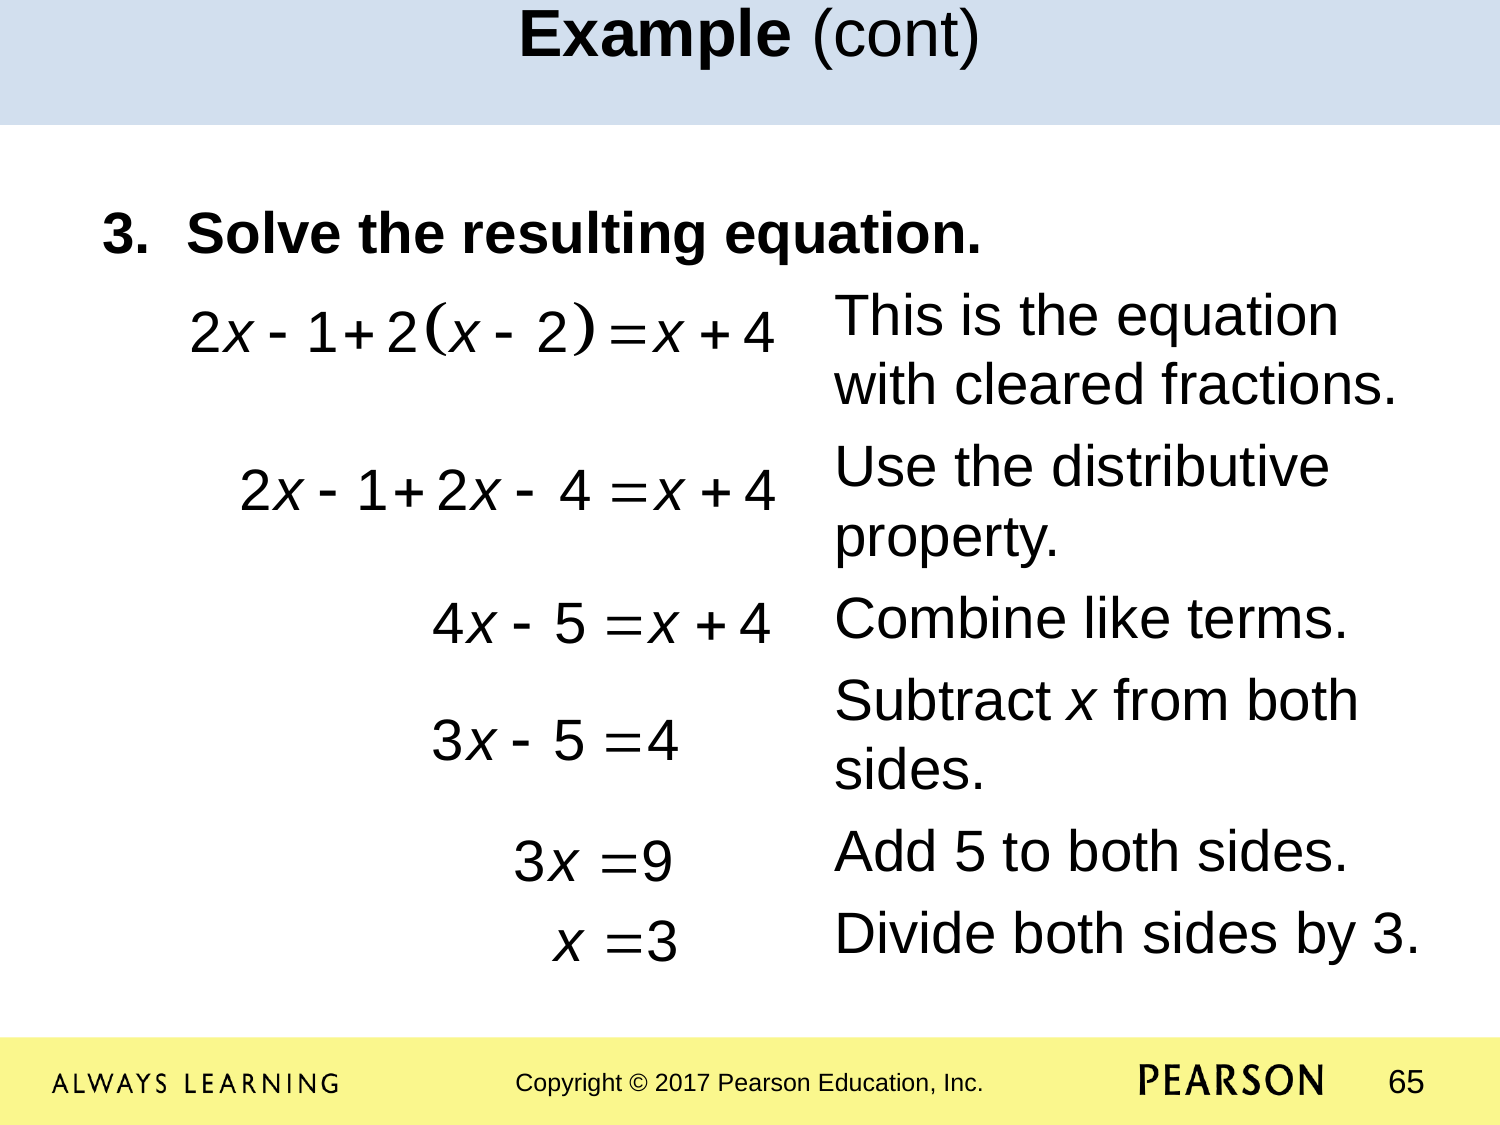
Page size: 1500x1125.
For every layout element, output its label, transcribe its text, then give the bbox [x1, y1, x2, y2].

list Solve the resulting equation. This is the equation with cleared fractions. Use the distributive property. Combine like terms. Subtract x from both sides. Add 5 to both sides. Divide both sides by 3. [87, 187, 1440, 1000]
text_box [187, 299, 780, 376]
picture [51, 1072, 338, 1094]
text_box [512, 833, 678, 888]
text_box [428, 597, 776, 651]
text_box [549, 913, 683, 968]
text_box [237, 462, 780, 515]
picture [1137, 1062, 1325, 1097]
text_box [429, 712, 683, 767]
